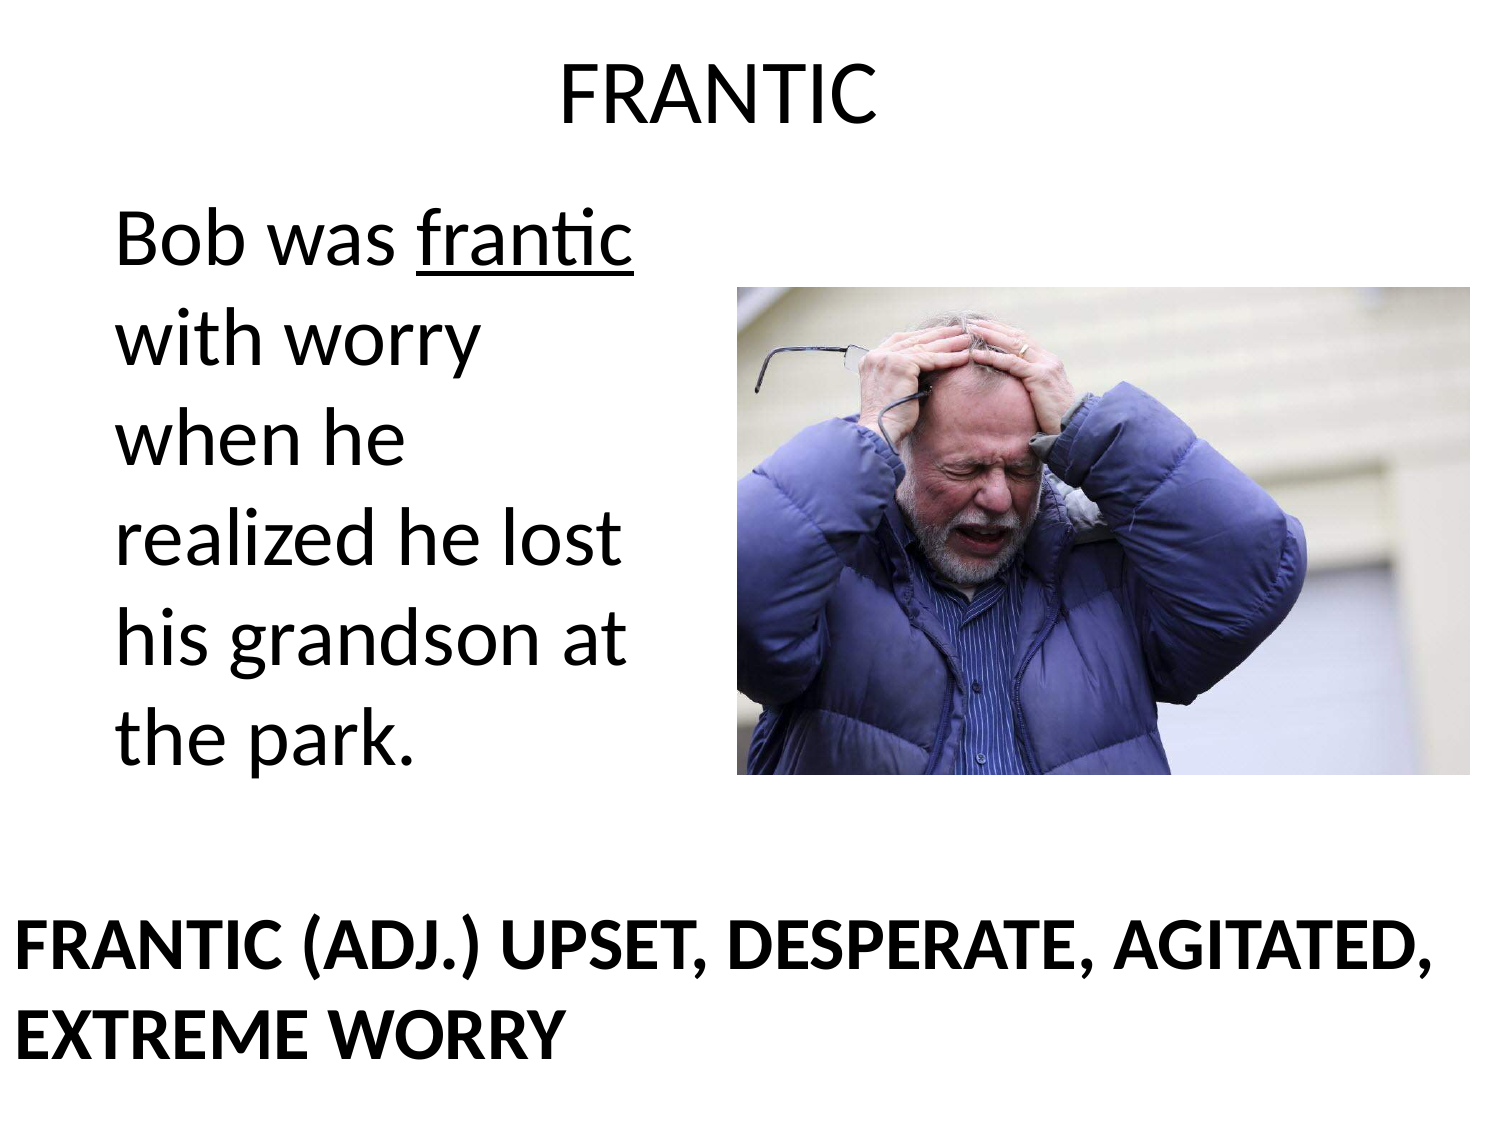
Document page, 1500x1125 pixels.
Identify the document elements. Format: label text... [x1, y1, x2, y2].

text_box FRANTIC [112, 24, 1325, 150]
text_box FRANTIC (ADJ.) UPSET, DESPERATE, AGITATED, EXTREME WORRY [0, 887, 1500, 1083]
picture [737, 287, 1470, 776]
text_box Bob was frantic with worry when he realized he lost his grandson at the park. [99, 174, 663, 790]
